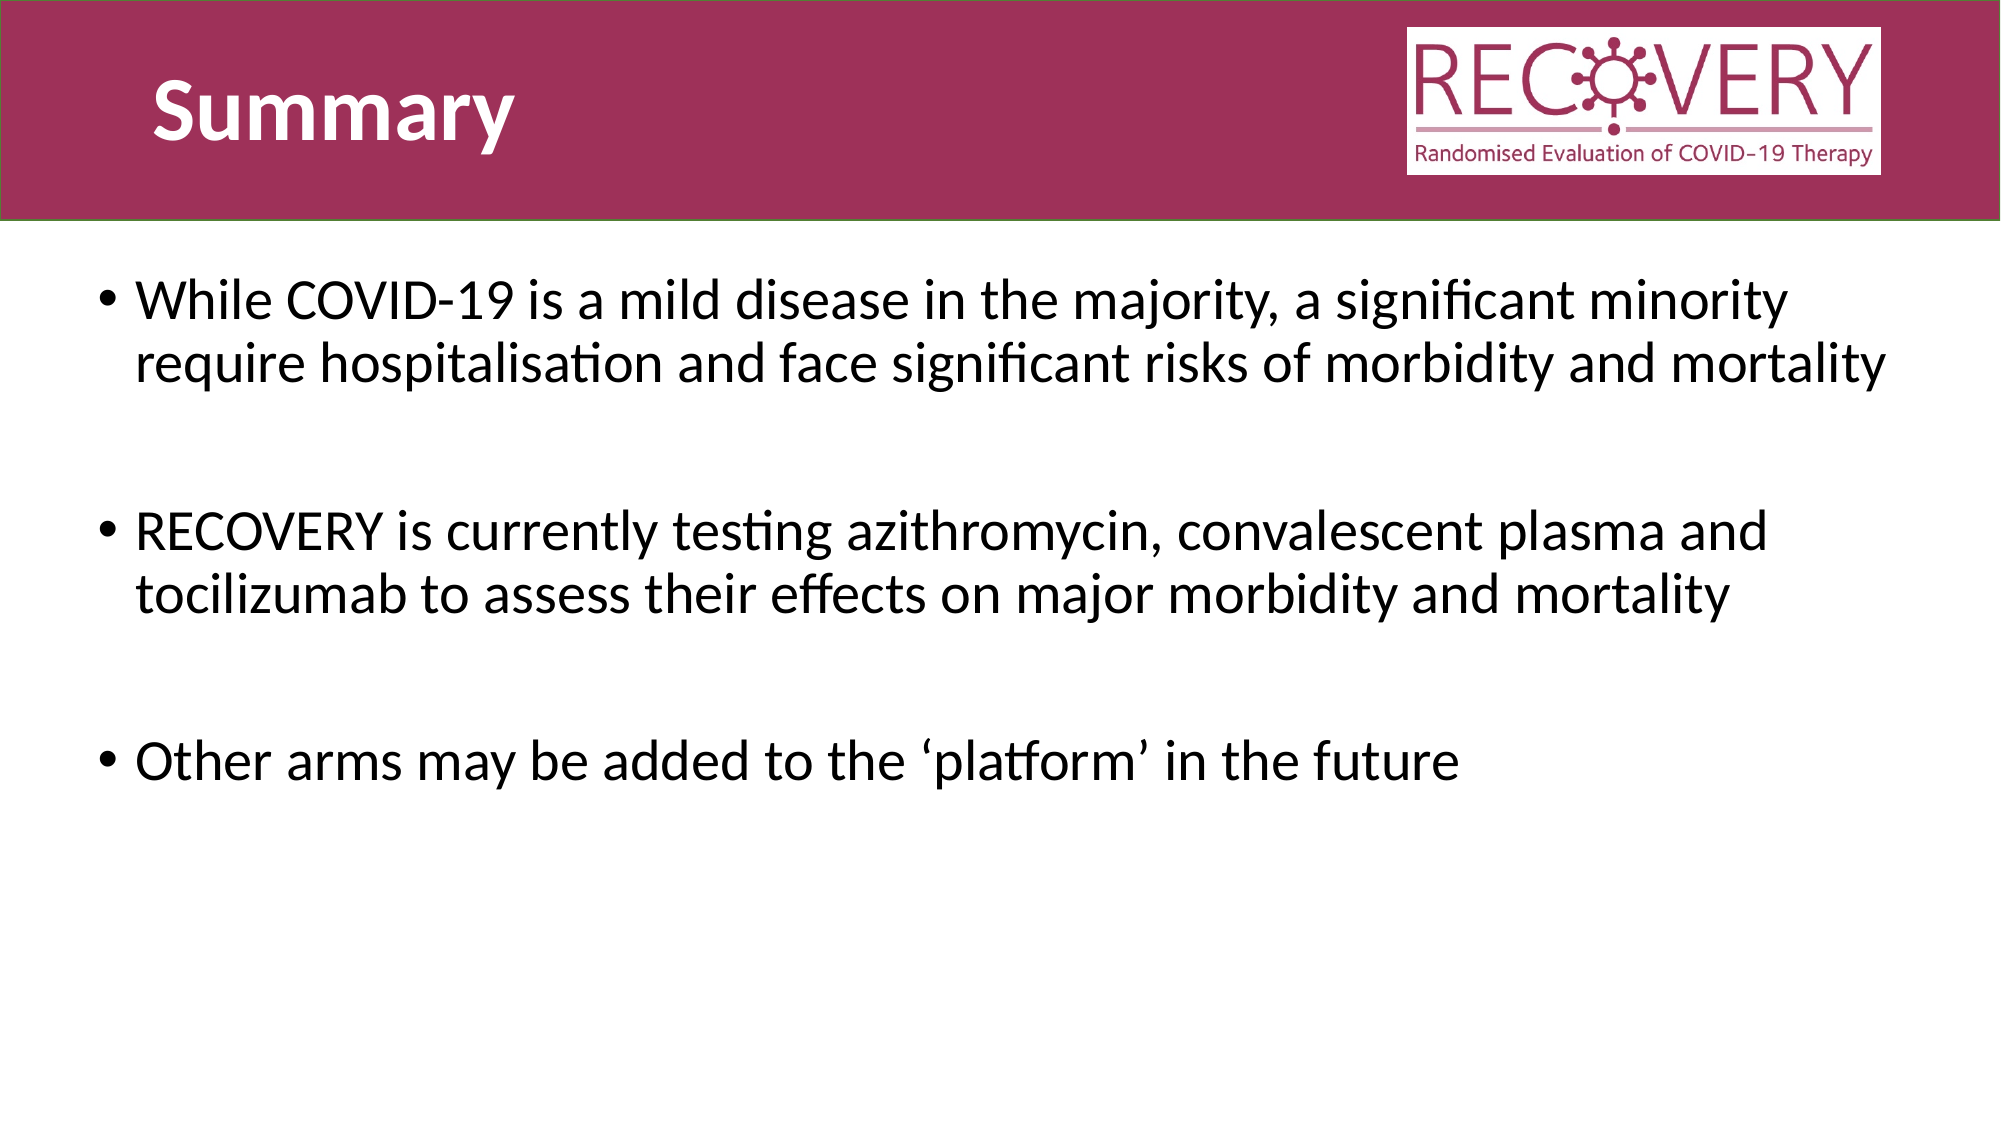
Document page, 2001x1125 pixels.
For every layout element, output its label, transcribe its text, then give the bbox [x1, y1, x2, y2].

title Summary [137, 2, 1863, 220]
picture [1407, 27, 1881, 175]
list While COVID-19 is a mild disease in the majority, a significant minority require hospitalisation and face significant risks of morbidity and mortality RECOVERY is currently testing azithromycin, convalescent plasma and tocilizumab to assess their effects on major morbidity and mortality Other arms may be added to the ‘platform’ in the future [82, 261, 1917, 1014]
